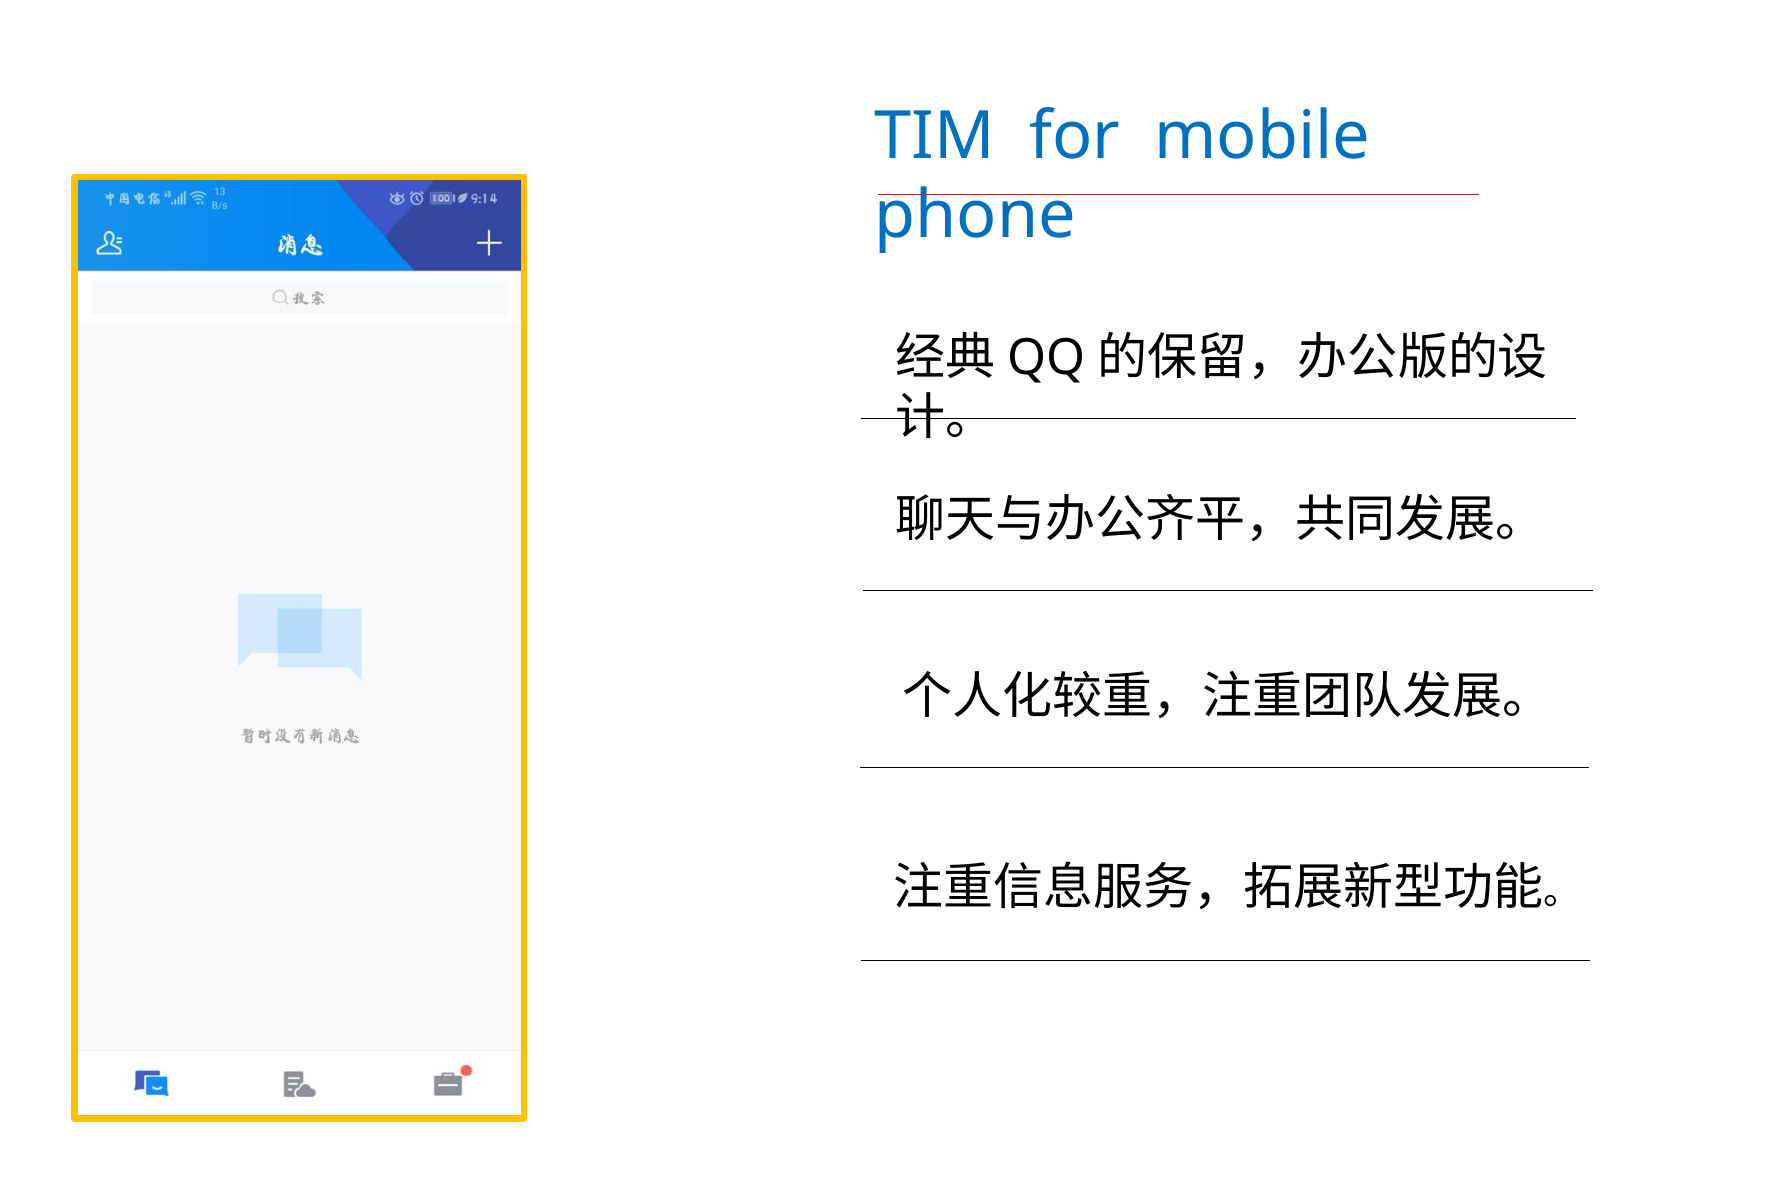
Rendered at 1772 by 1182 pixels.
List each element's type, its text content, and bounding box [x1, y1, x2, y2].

text_box 经典QQ的保留，办公版的设计。 [881, 316, 1576, 418]
text_box TIM for mobile phone [859, 83, 1530, 259]
text_box 聊天与办公齐平，共同发展。 [881, 478, 1557, 554]
text_box 经典QQ的保留，办公版的设计。 [881, 419, 1576, 452]
text_box 注重信息服务，拓展新型功能。 [878, 847, 1578, 922]
picture [77, 179, 522, 1116]
text_box 个人化较重，注重团队发展。 [888, 656, 1547, 732]
